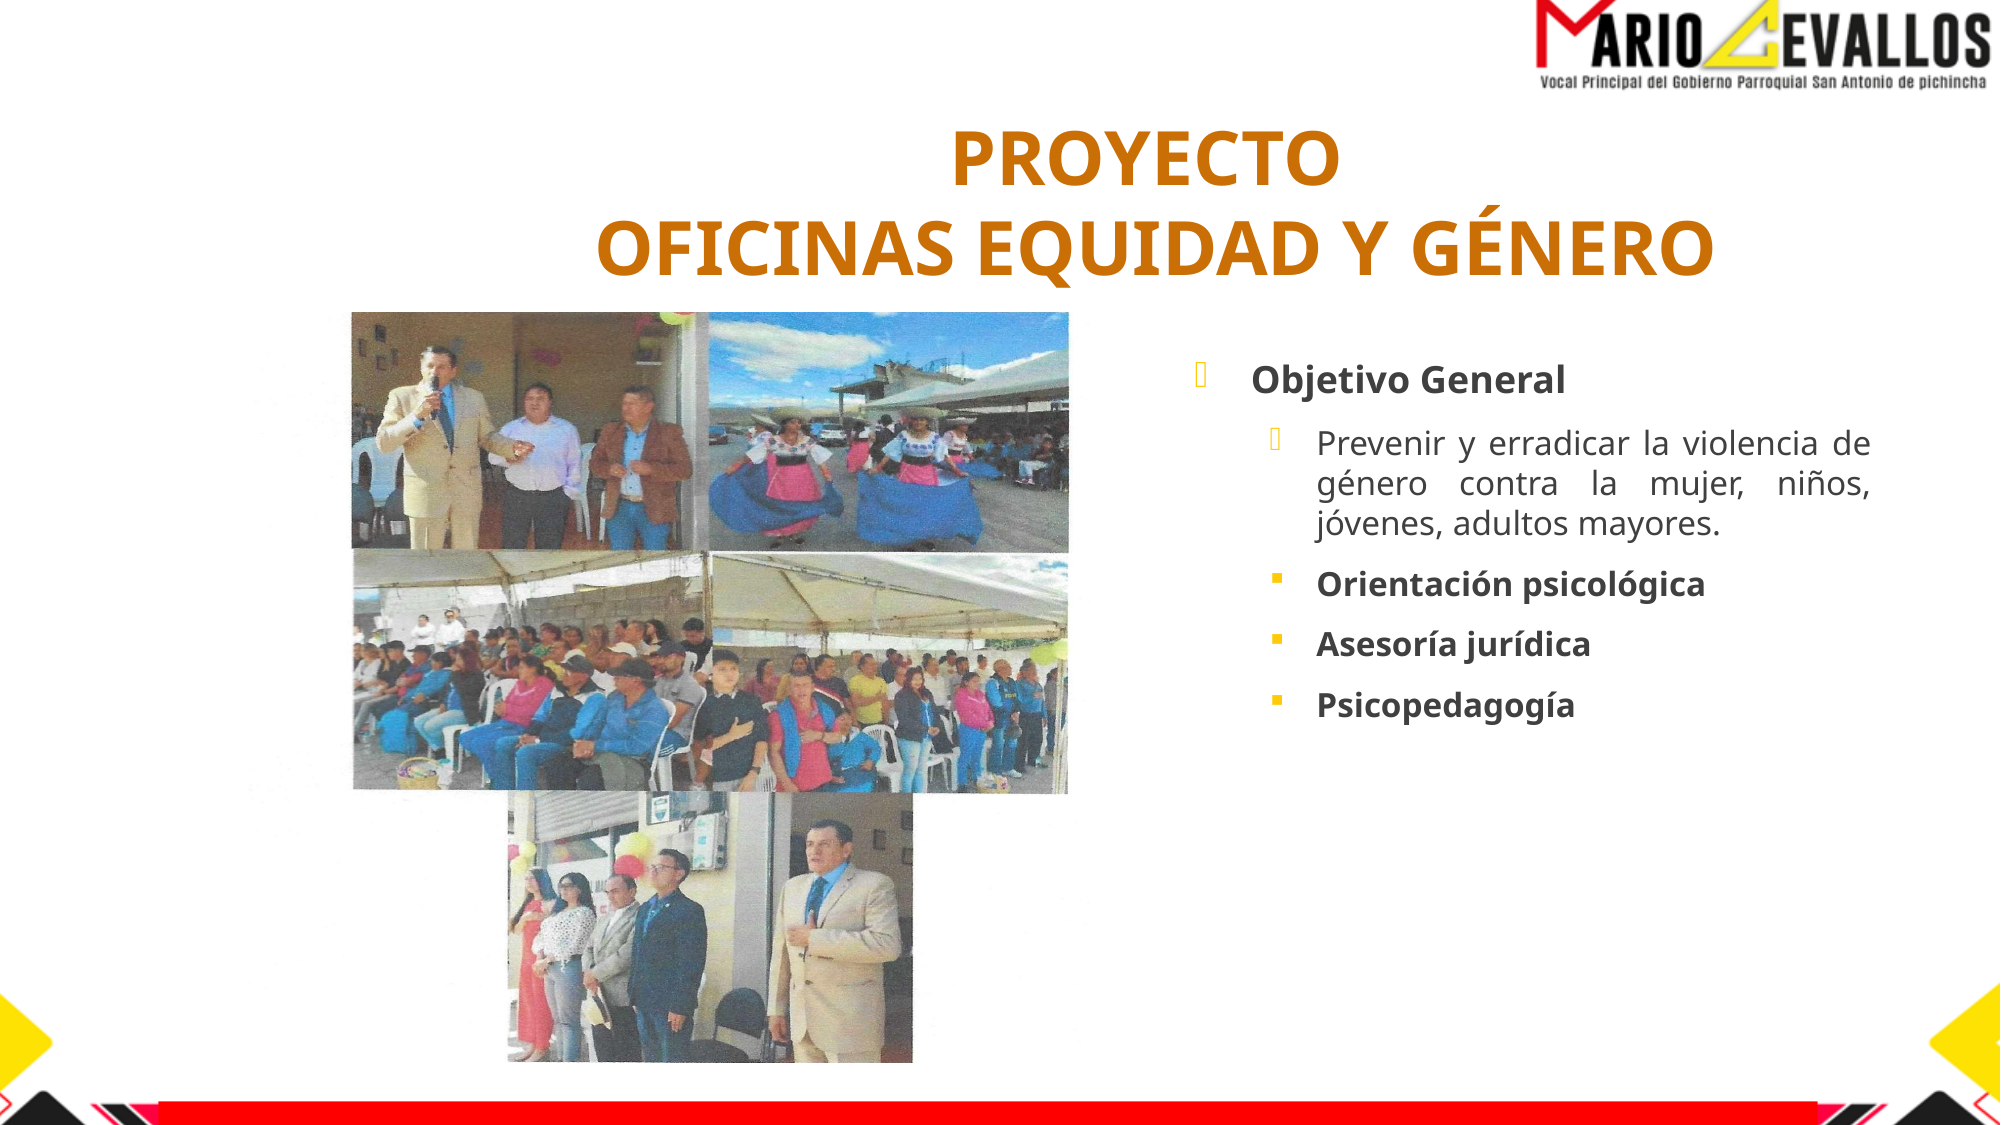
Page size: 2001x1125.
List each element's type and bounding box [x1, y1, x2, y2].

list [248, 312, 1091, 1064]
picture [0, 0, 2000, 1125]
